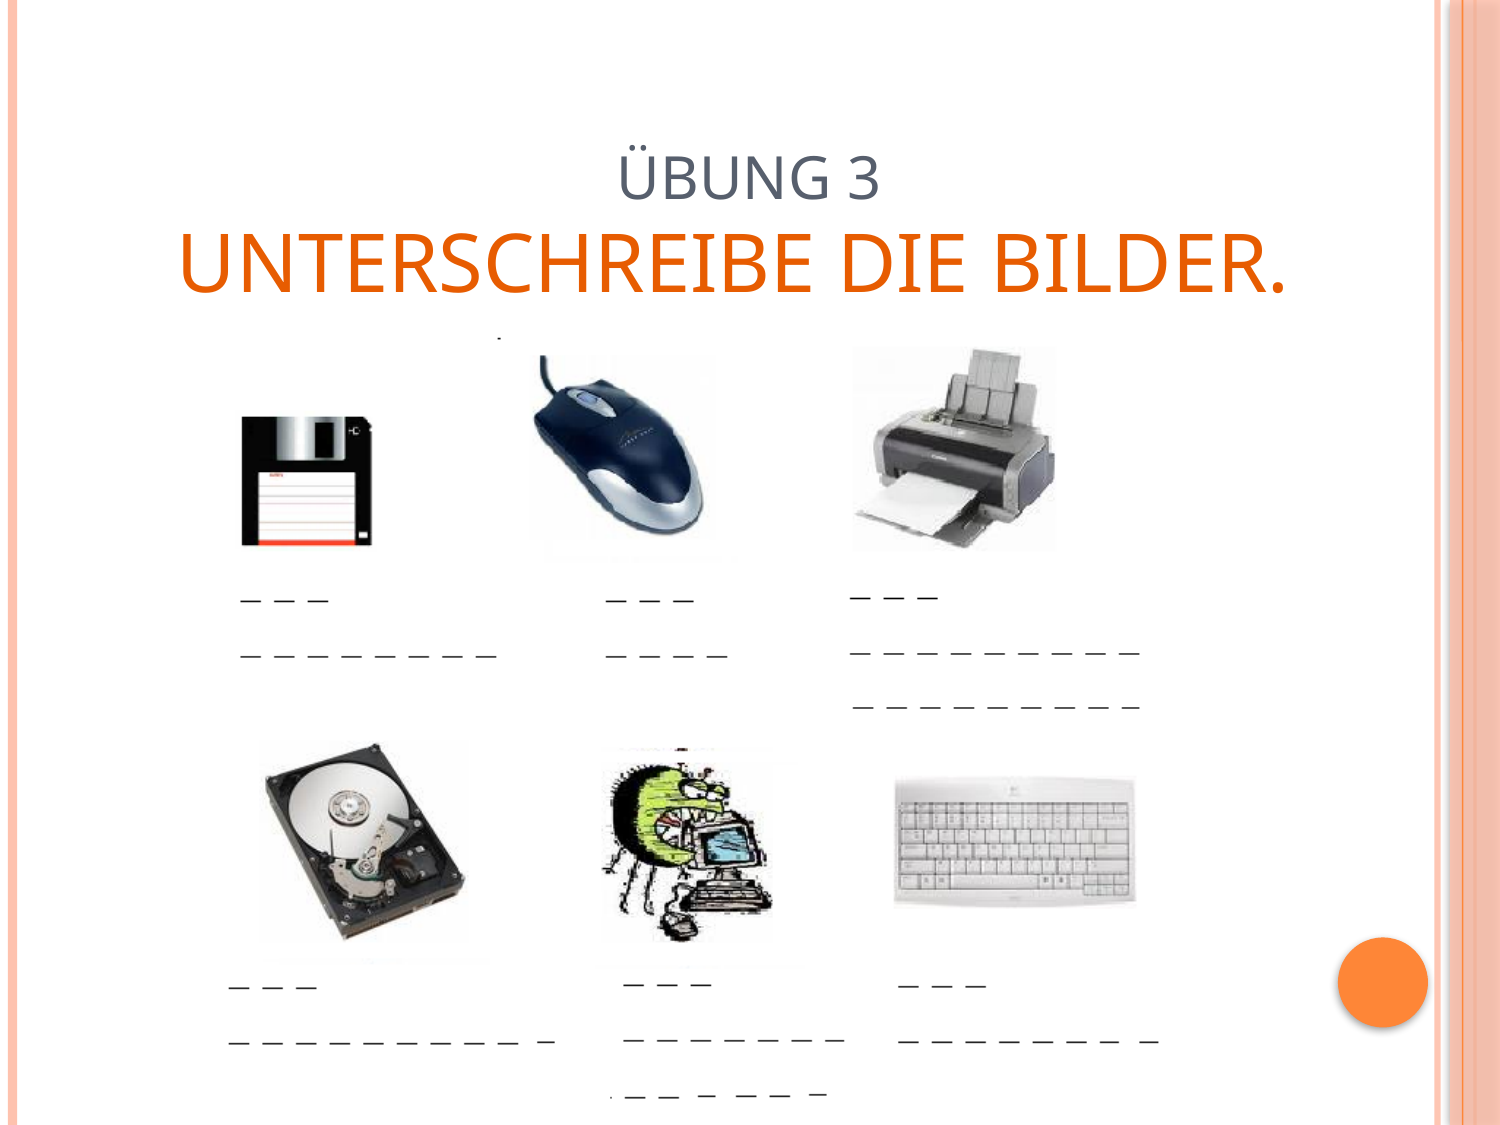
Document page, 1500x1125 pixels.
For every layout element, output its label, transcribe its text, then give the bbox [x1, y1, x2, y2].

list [210, 324, 1163, 1125]
title Übung 3 Unterschreibe die Bilder. [58, 128, 1409, 317]
